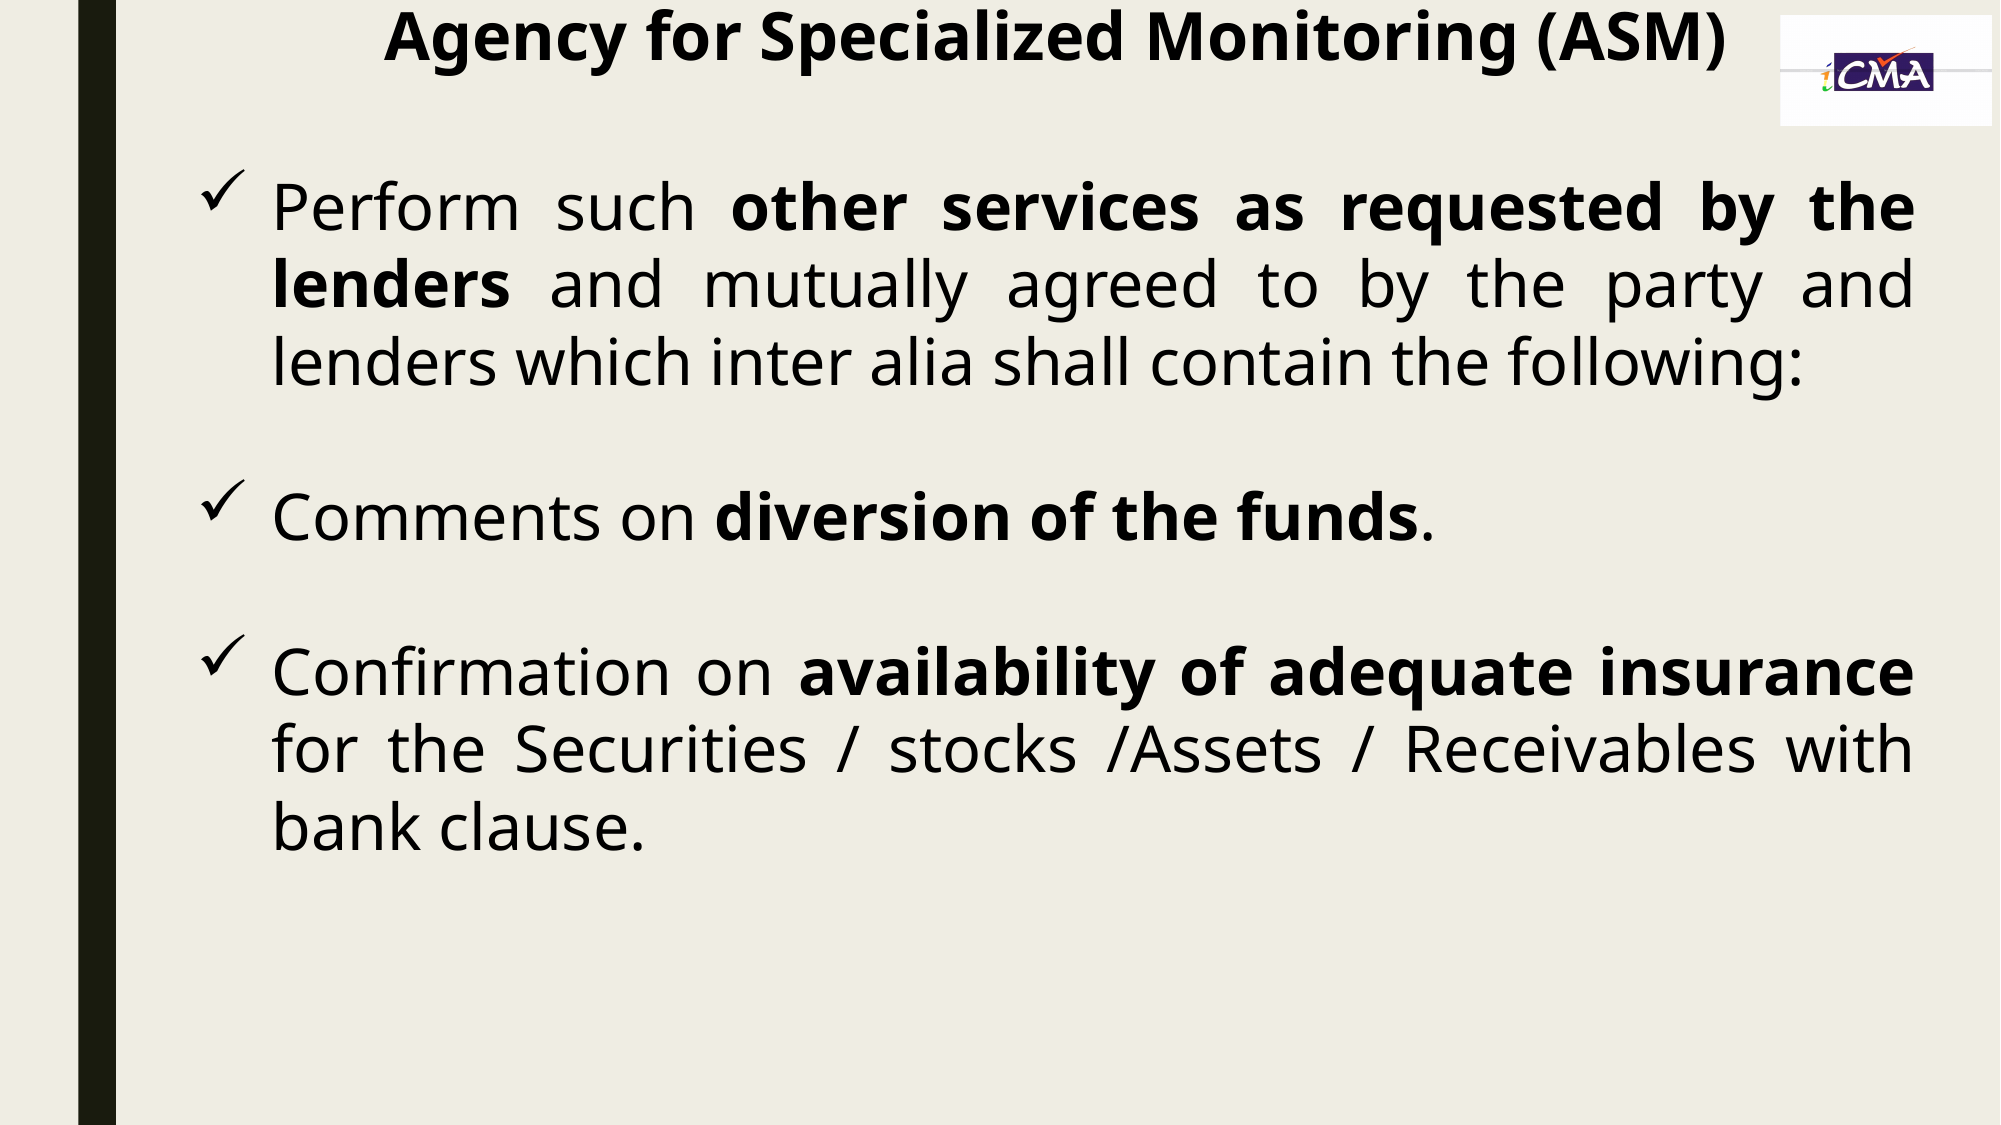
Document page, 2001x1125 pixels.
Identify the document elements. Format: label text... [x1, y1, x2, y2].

text_box Perform such other services as requested by the lenders and mutually agreed to by the party and lenders which inter alia shall contain the following: Comments on diversion of the funds. Confirmation on availability of adequate insurance for the Securities / stocks /Assets / Receivables with bank clause. [181, 82, 1932, 948]
text_box Agency for Specialized Monitoring (ASM) [121, 0, 1992, 82]
picture [1780, 15, 1992, 126]
